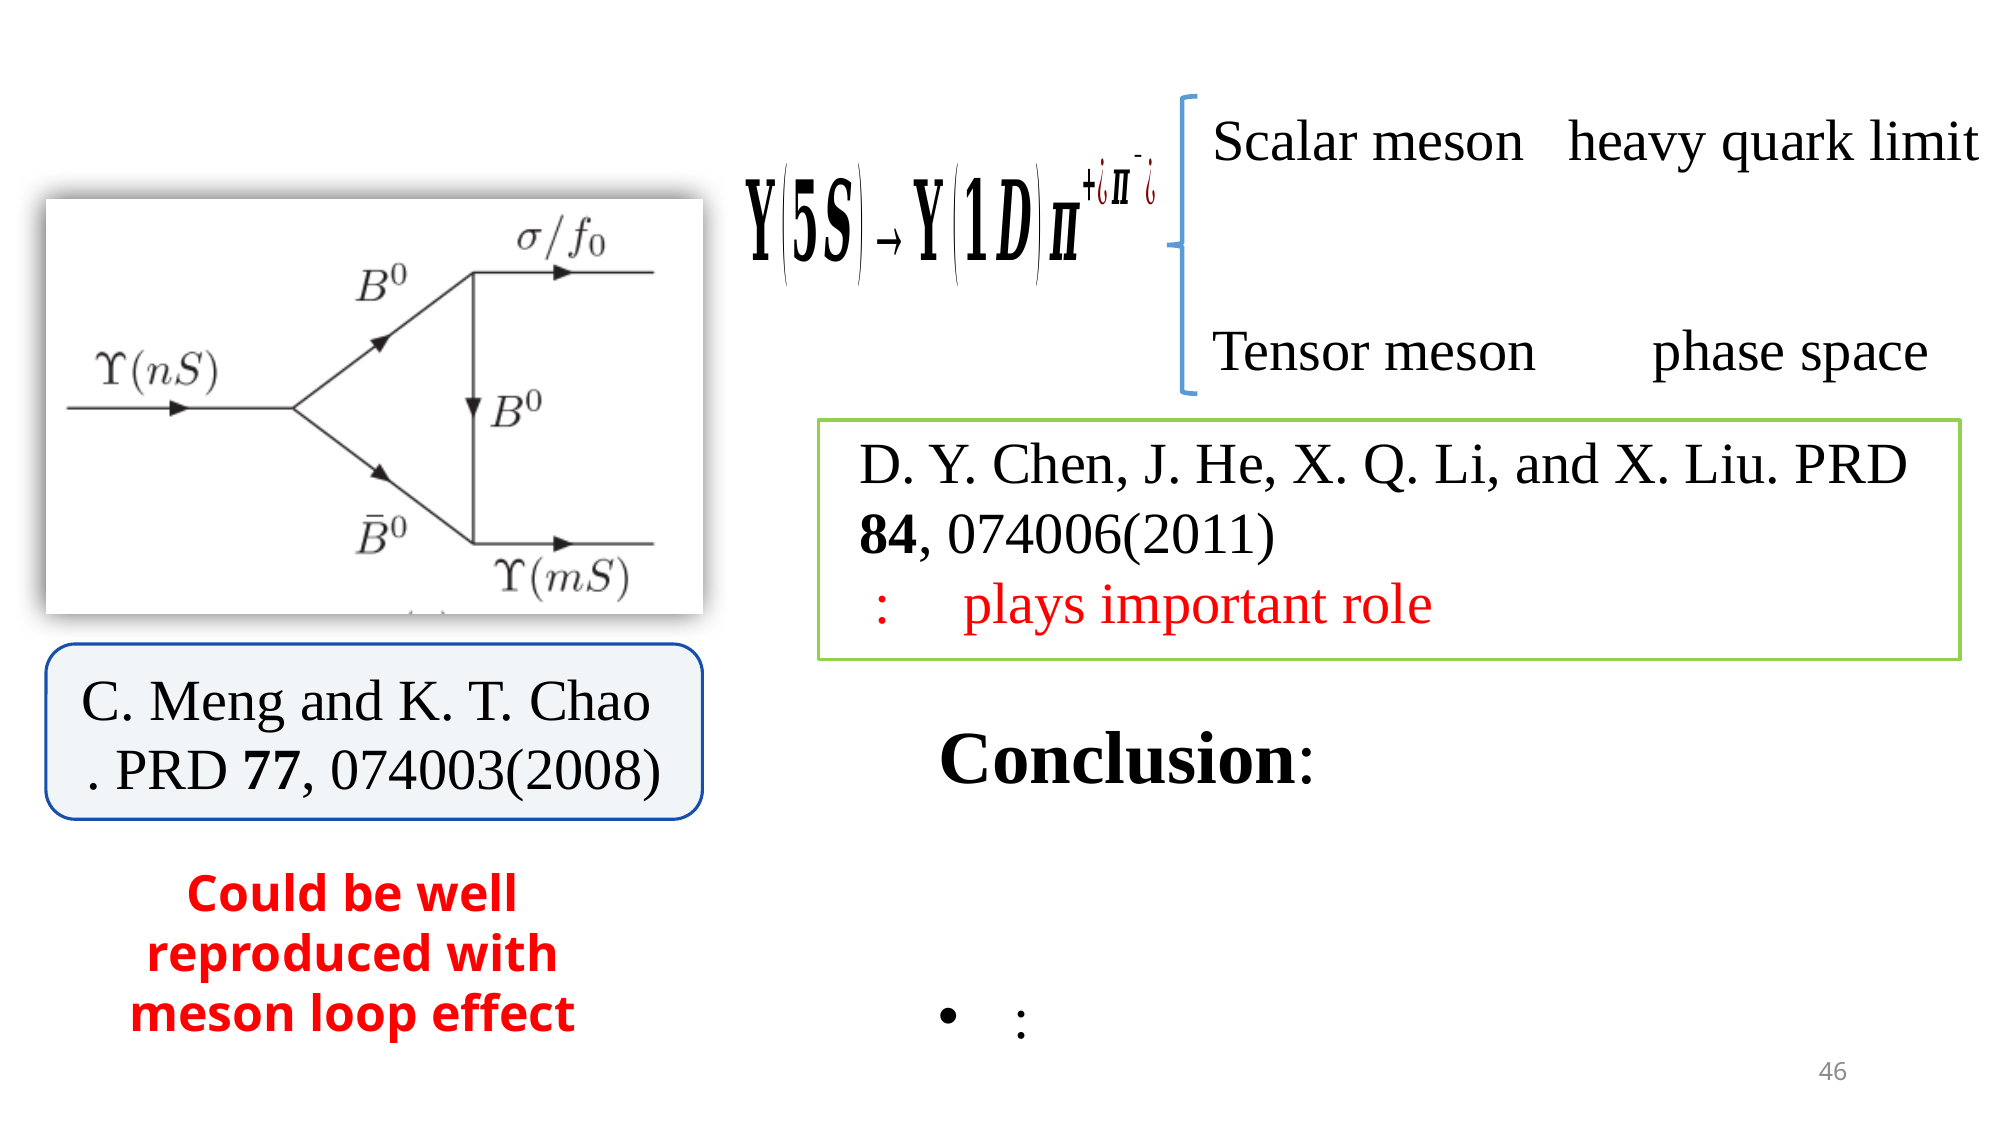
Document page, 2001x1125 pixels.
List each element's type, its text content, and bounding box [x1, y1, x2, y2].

text_box Scalar meson heavy quark limit Tensor meson phase space [1197, 94, 2000, 390]
picture [45, 199, 703, 614]
text_box Could be well reproduced with meson loop effect [82, 854, 624, 1050]
text_box C. Meng and K. T. Chao . PRD 77, 074003(2008) [45, 643, 703, 820]
slide_number 46 [1774, 1042, 1863, 1103]
text_box [1166, 95, 1198, 395]
text_box [818, 420, 1960, 660]
